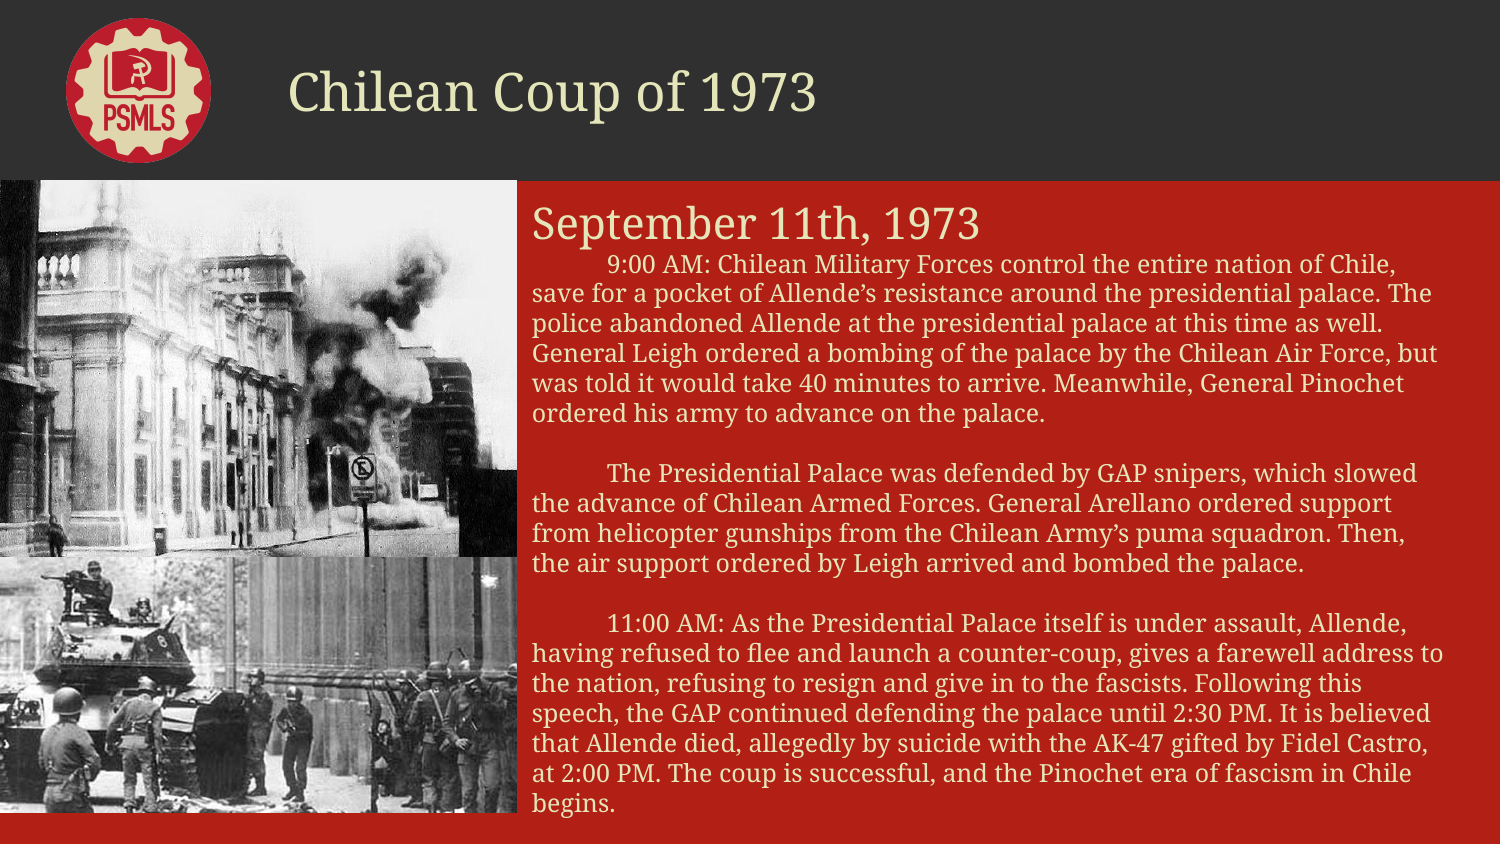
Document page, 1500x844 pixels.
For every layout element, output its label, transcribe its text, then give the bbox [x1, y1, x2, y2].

text_box September 11th, 1973 9:00 AM: Chilean Military Forces control the entire nation of Chile, save for a pocket of Allende’s resistance around the presidential palace. The police abandoned Allende at the presidential palace at this time as well. General Leigh ordered a bombing of the palace by the Chilean Air Force, but was told it would take 40 minutes to arrive. Meanwhile, General Pinochet ordered his army to advance on the palace. The Presidential Palace was defended by GAP snipers, which slowed the advance of Chilean Armed Forces. General Arellano ordered support from helicopter gunships from the Chilean Army’s puma squadron. Then, the air support ordered by Leigh arrived and bombed the palace. 11:00 AM: As the Presidential Palace itself is under assault, Allende, having refused to flee and launch a counter-coup, gives a farewell address to the nation, refusing to resign and give in to the fascists. Following this speech, the GAP continued defending the palace until 2:30 PM. It is believed that Allende died, allegedly by suicide with the AK-47 gifted by Fidel Castro, at 2:00 PM. The coup is successful, and the Pinochet era of fascism in Chile begins. [516, 180, 1462, 832]
picture [66, 18, 211, 163]
title Chilean Coup of 1973 [272, 43, 1462, 138]
picture [0, 180, 518, 813]
text_box [0, 0, 1500, 181]
